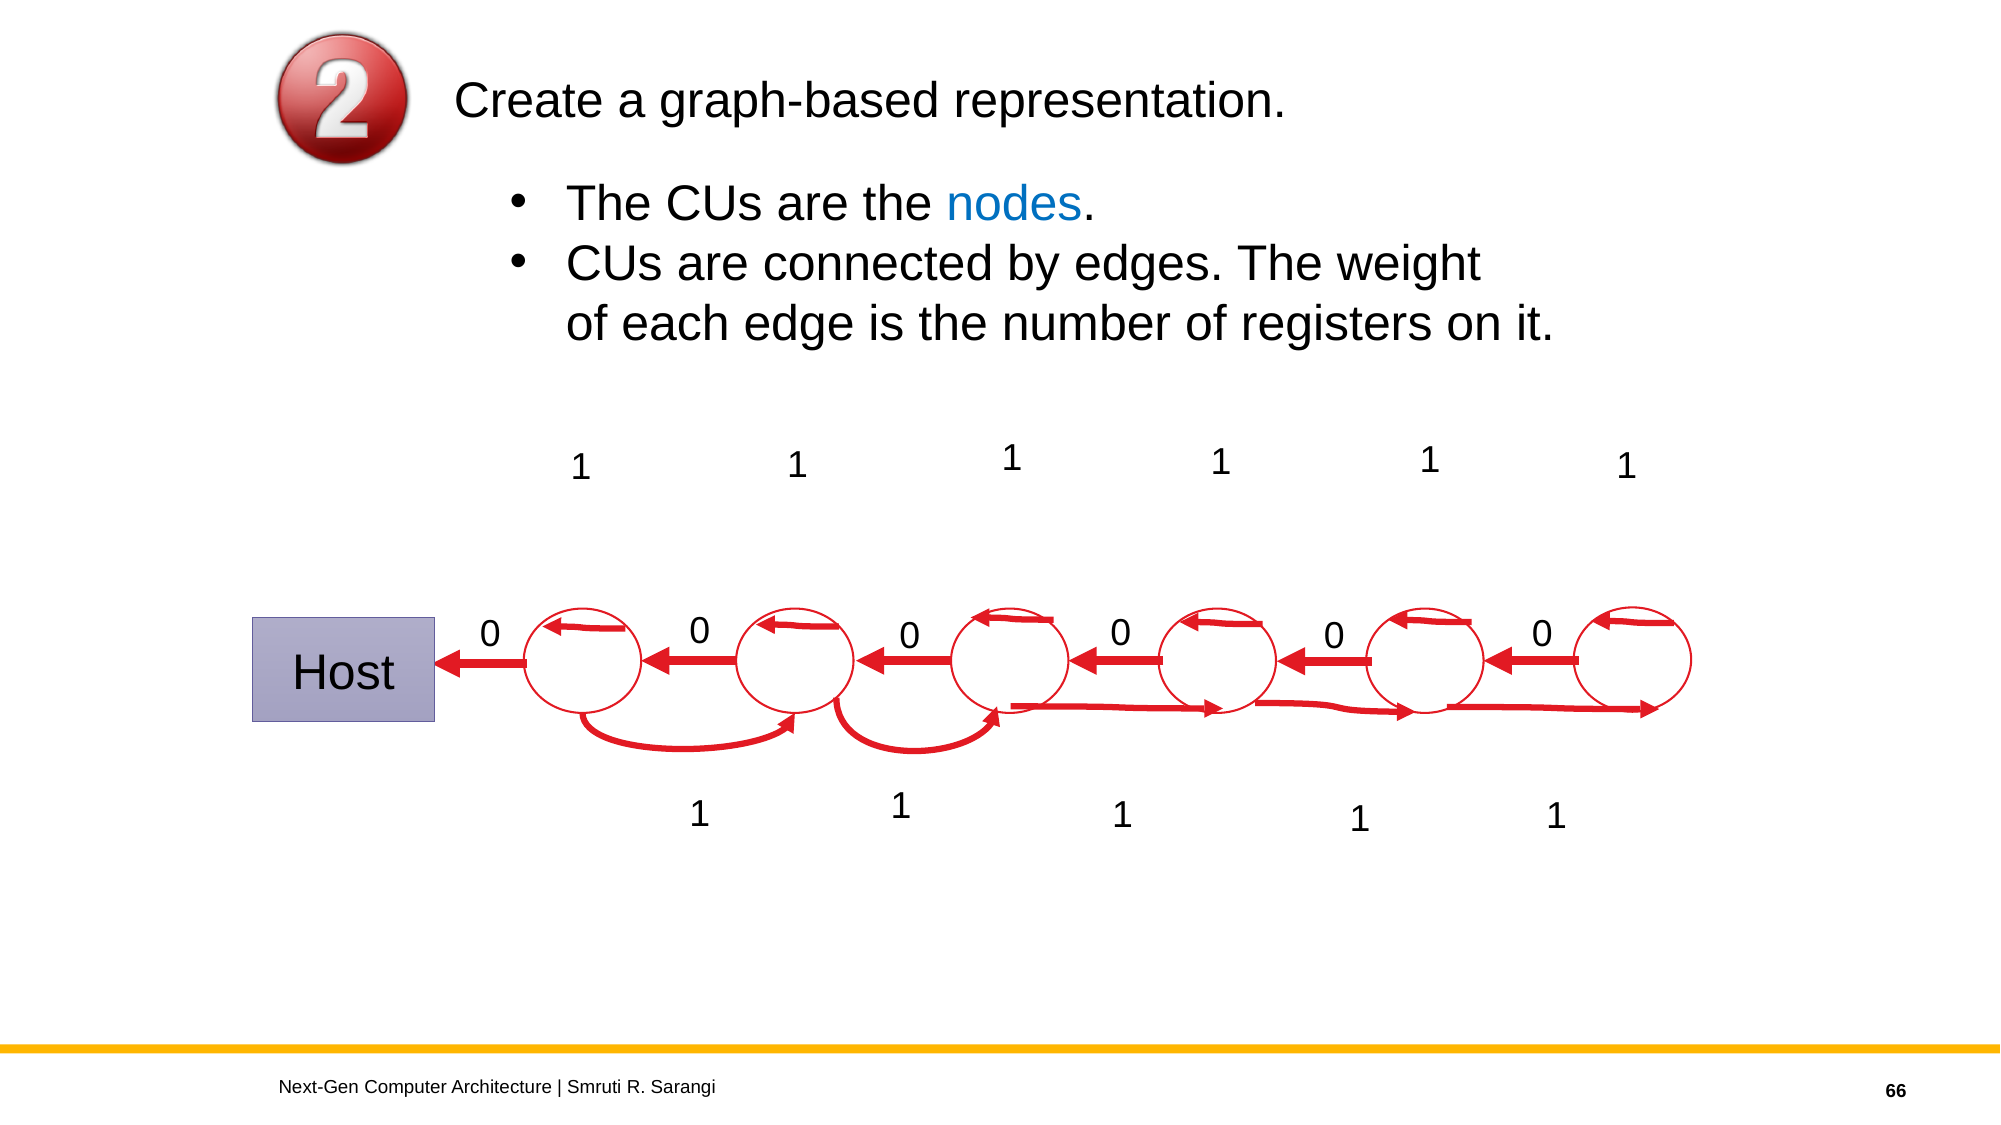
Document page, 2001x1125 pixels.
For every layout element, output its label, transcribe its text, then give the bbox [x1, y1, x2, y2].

slide_number 66 [1711, 1071, 1922, 1109]
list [272, 28, 412, 168]
footer Next-Gen Computer Architecture | Smruti R. Sarangi [263, 1067, 1464, 1105]
text_box The CUs are the nodes. CUs are connected by edges. The weight of each edge is the number of registers on it. [494, 162, 1585, 358]
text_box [252, 425, 1692, 848]
text_box Create a graph-based representation. [439, 60, 1547, 136]
